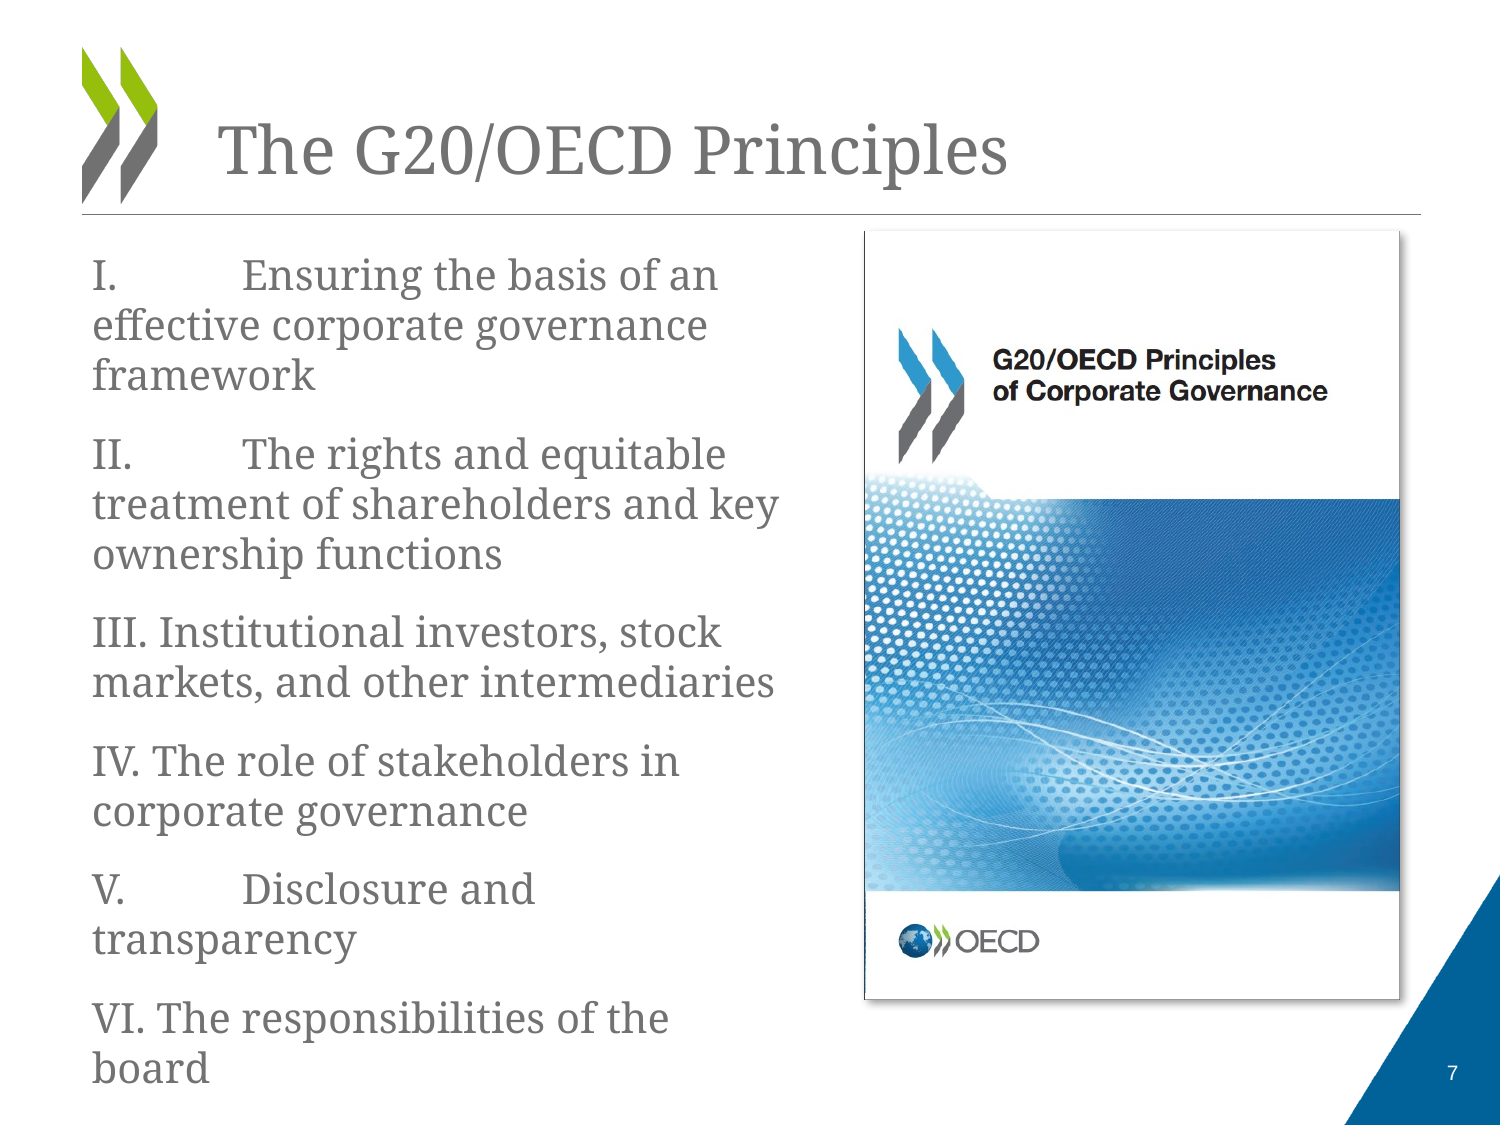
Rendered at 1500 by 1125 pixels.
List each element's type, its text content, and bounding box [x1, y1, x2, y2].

text_box I. Ensuring the basis of an effective corporate governance framework II. The rights and equitable treatment of shareholders and key ownership functions III. Institutional investors, stock markets, and other intermediaries IV. The role of stakeholders in corporate governance V. Disclosure and transparency VI. The responsibilities of the board [76, 241, 813, 1000]
slide_number 7 [1417, 1051, 1474, 1092]
picture [863, 231, 1500, 1125]
text_box The G20/OECD Principles [202, 63, 1419, 232]
